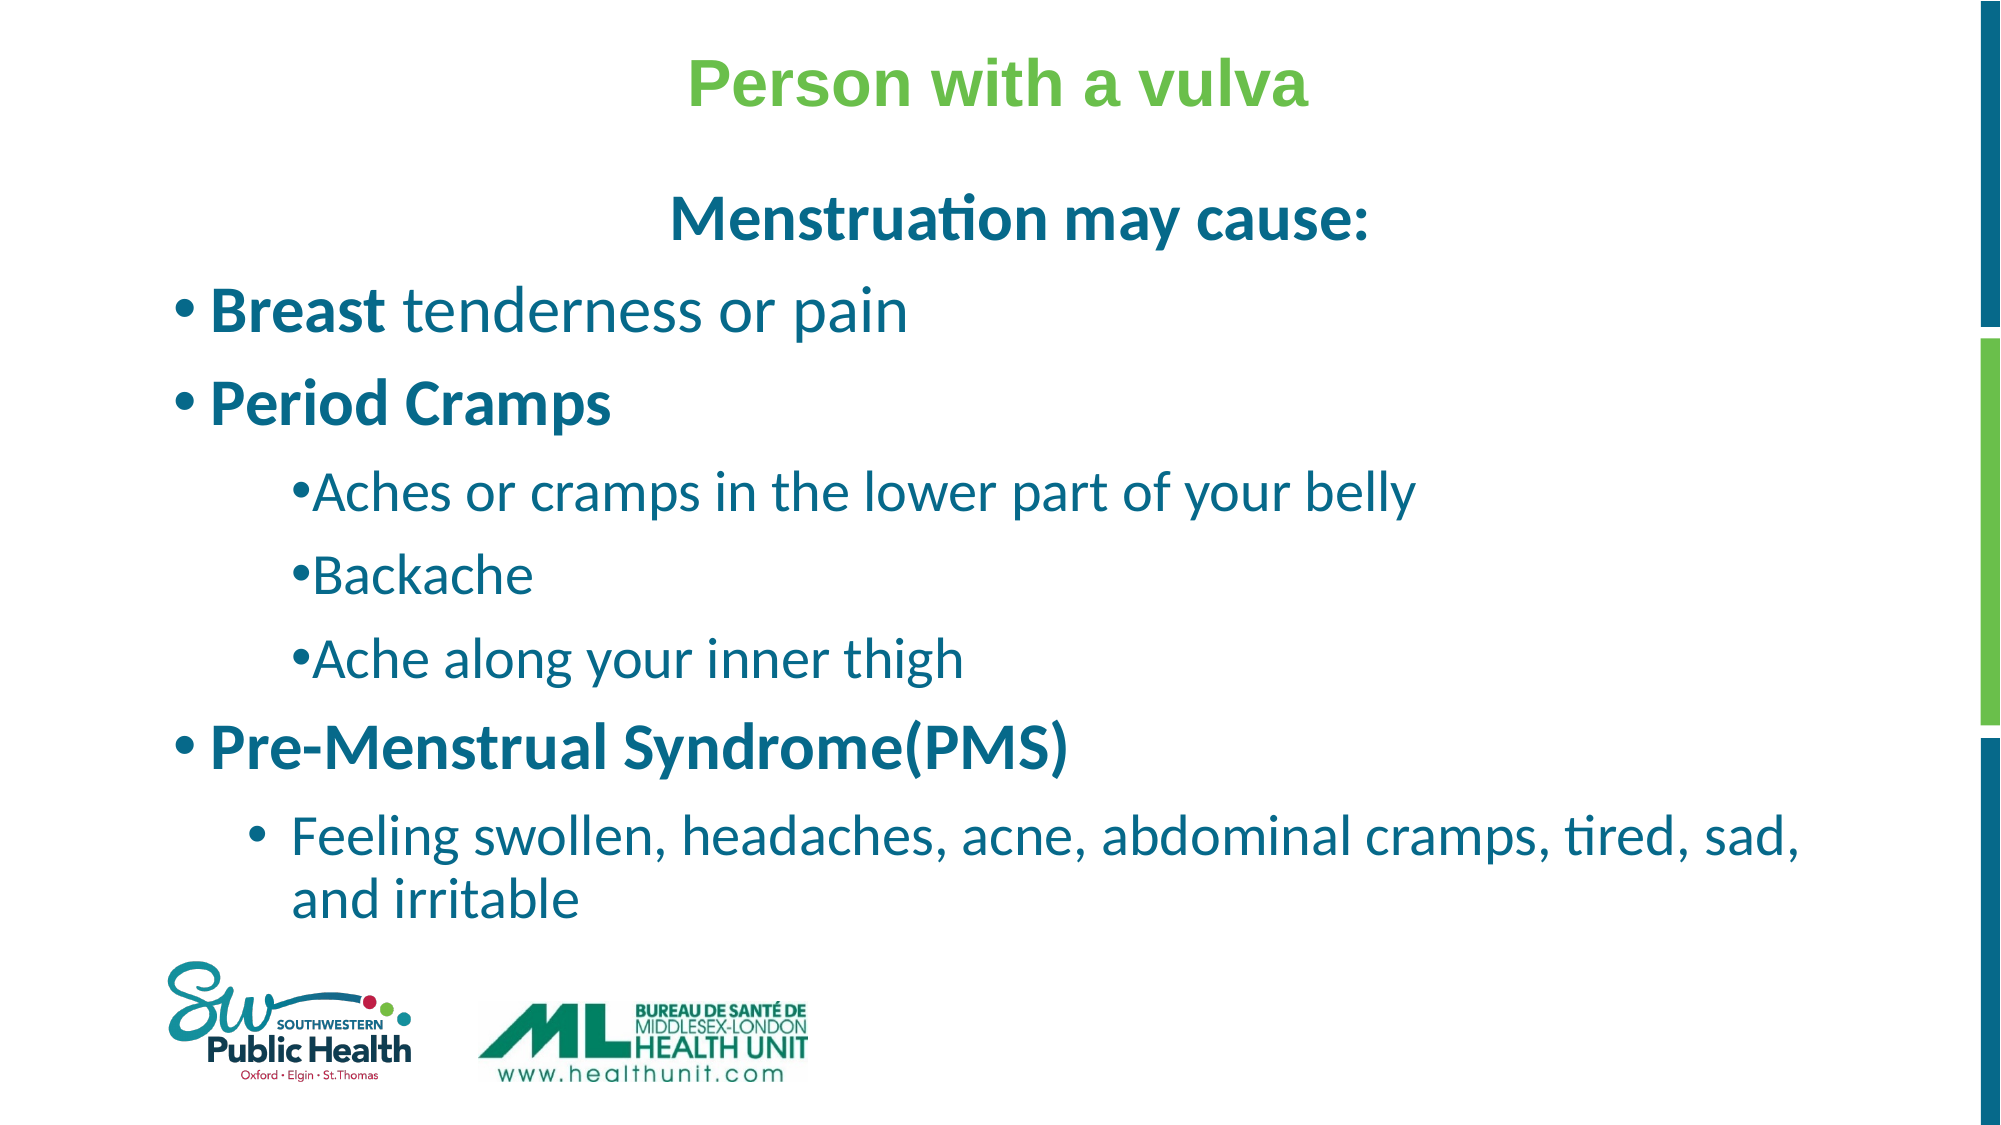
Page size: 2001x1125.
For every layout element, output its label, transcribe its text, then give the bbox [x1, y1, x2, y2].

picture [158, 947, 420, 1097]
text_box [1980, 0, 2000, 328]
picture [478, 1001, 808, 1082]
text_box [1980, 737, 2000, 1125]
text_box [1979, 337, 2000, 726]
list Menstruation may cause:​ Breast tenderness or pain​ Period Cramps​ Aches or cramps in the lower part of your belly​ Backache​ Ache along your inner thigh​ Pre-Menstrual Syndrome(PMS) ​ Feeling swollen, headaches, acne, abdominal cramps, tired, sad, and irritable [158, 174, 1884, 970]
title Person with a vulva [671, 0, 1330, 170]
